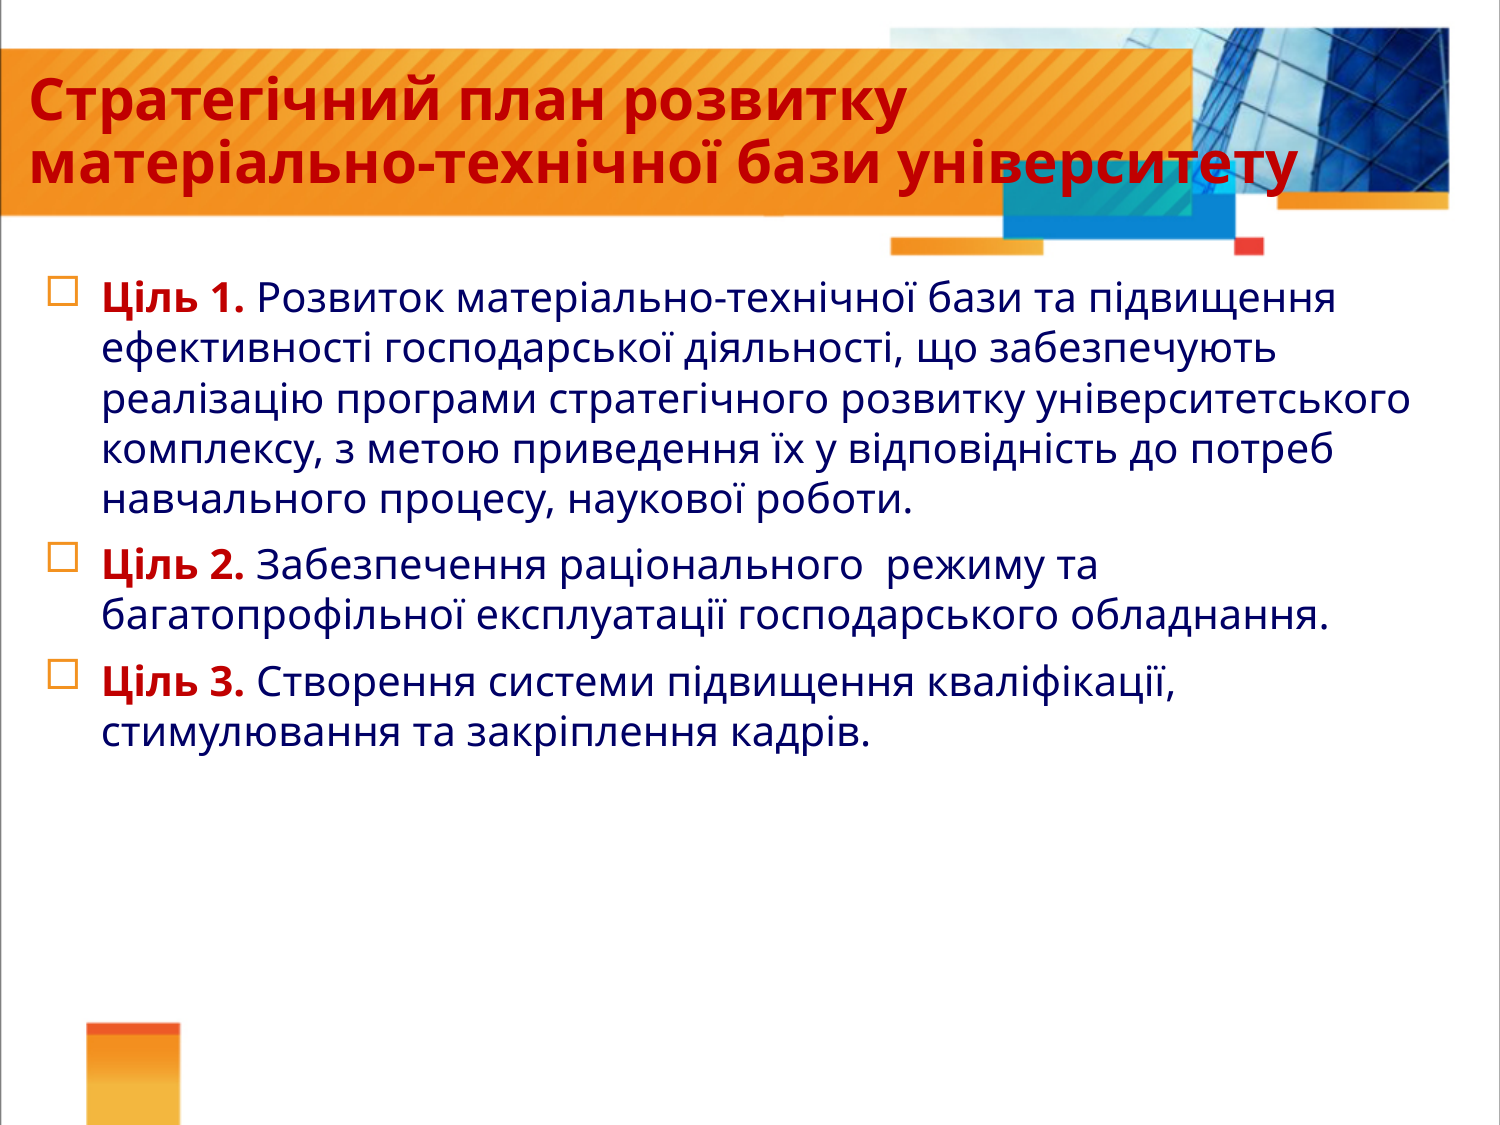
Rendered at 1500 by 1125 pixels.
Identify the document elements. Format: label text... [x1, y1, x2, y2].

picture [0, 0, 1500, 1125]
title Стратегічний план розвитку матеріально-технічної бази університету [0, 58, 1325, 208]
list Ціль 1. Розвиток матеріально-технічної бази та підвищення ефективності господарської діяльності, що забезпечують реалізацію програми стратегічного розвитку університетського комплексу, з метою приведення їх у відповідність до потреб навчального процесу, наукової роботи. Ціль 2. Забезпечення раціонального режиму та багатопрофільної експлуатації господарського обладнання. Ціль 3. Створення системи підвищення кваліфікації, стимулювання та закріплення кадрів. [29, 263, 1471, 1024]
picture [1006, 208, 1191, 215]
